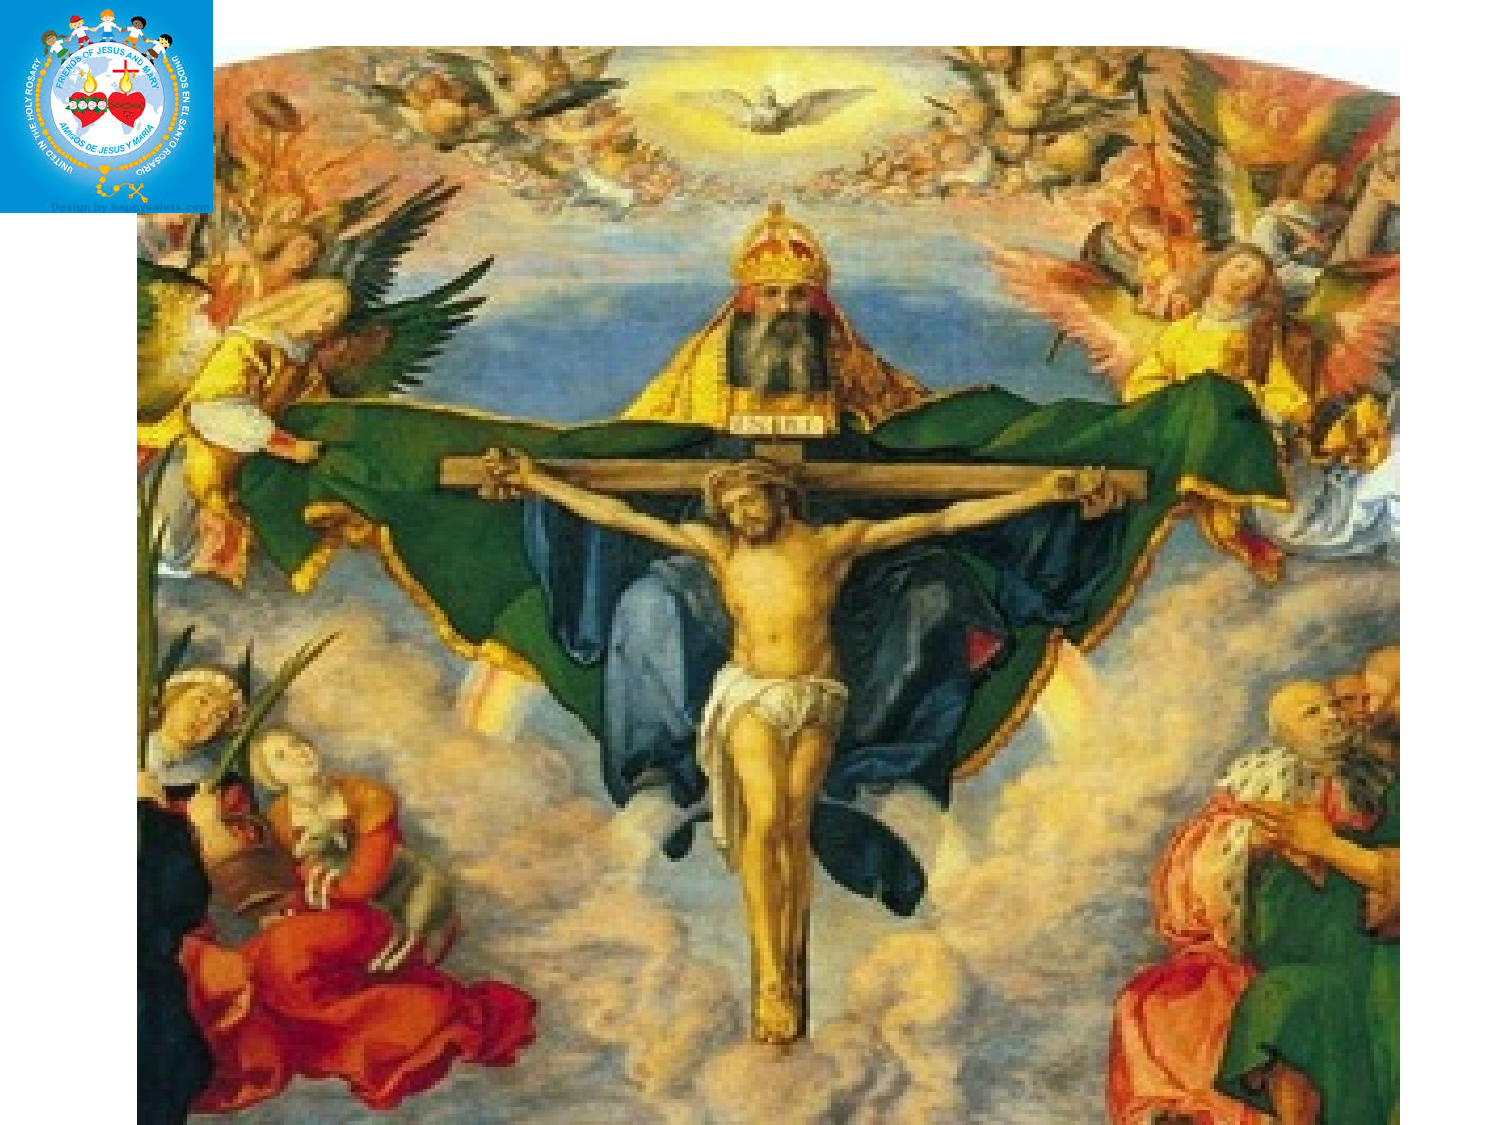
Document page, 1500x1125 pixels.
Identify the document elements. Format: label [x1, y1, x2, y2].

picture [24, 10, 192, 196]
picture [137, 45, 1401, 1125]
picture [141, 196, 148, 203]
